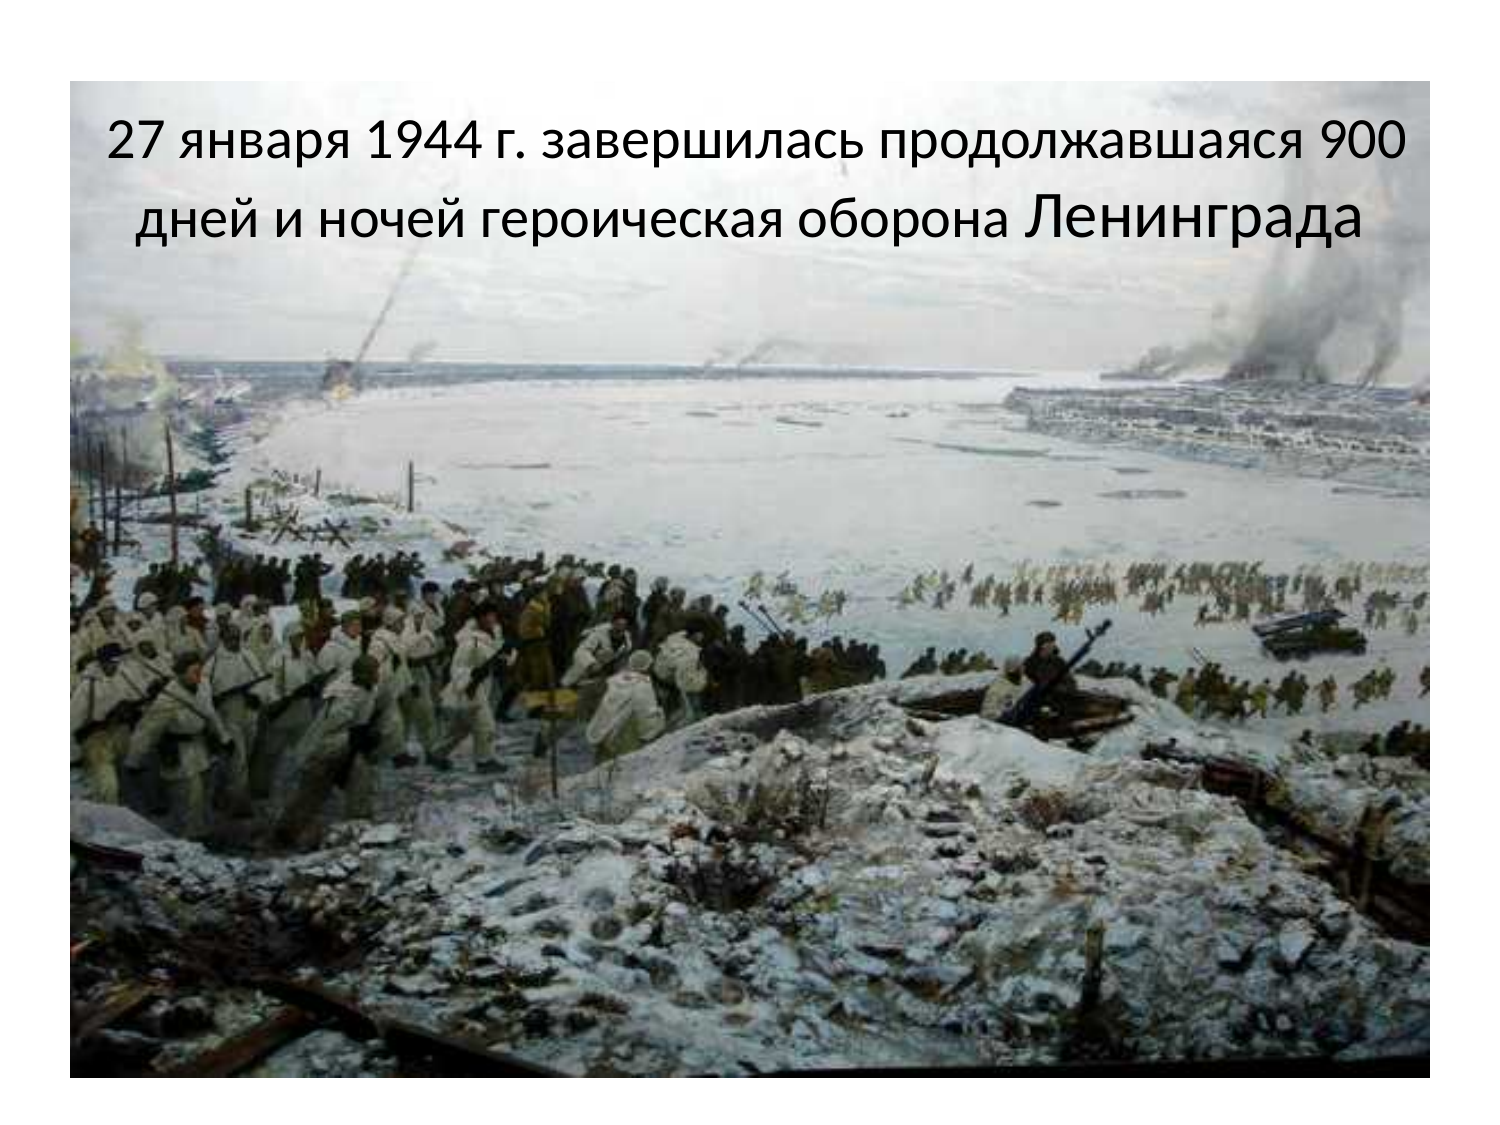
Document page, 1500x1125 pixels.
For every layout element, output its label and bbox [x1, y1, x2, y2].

picture [70, 81, 1430, 1079]
